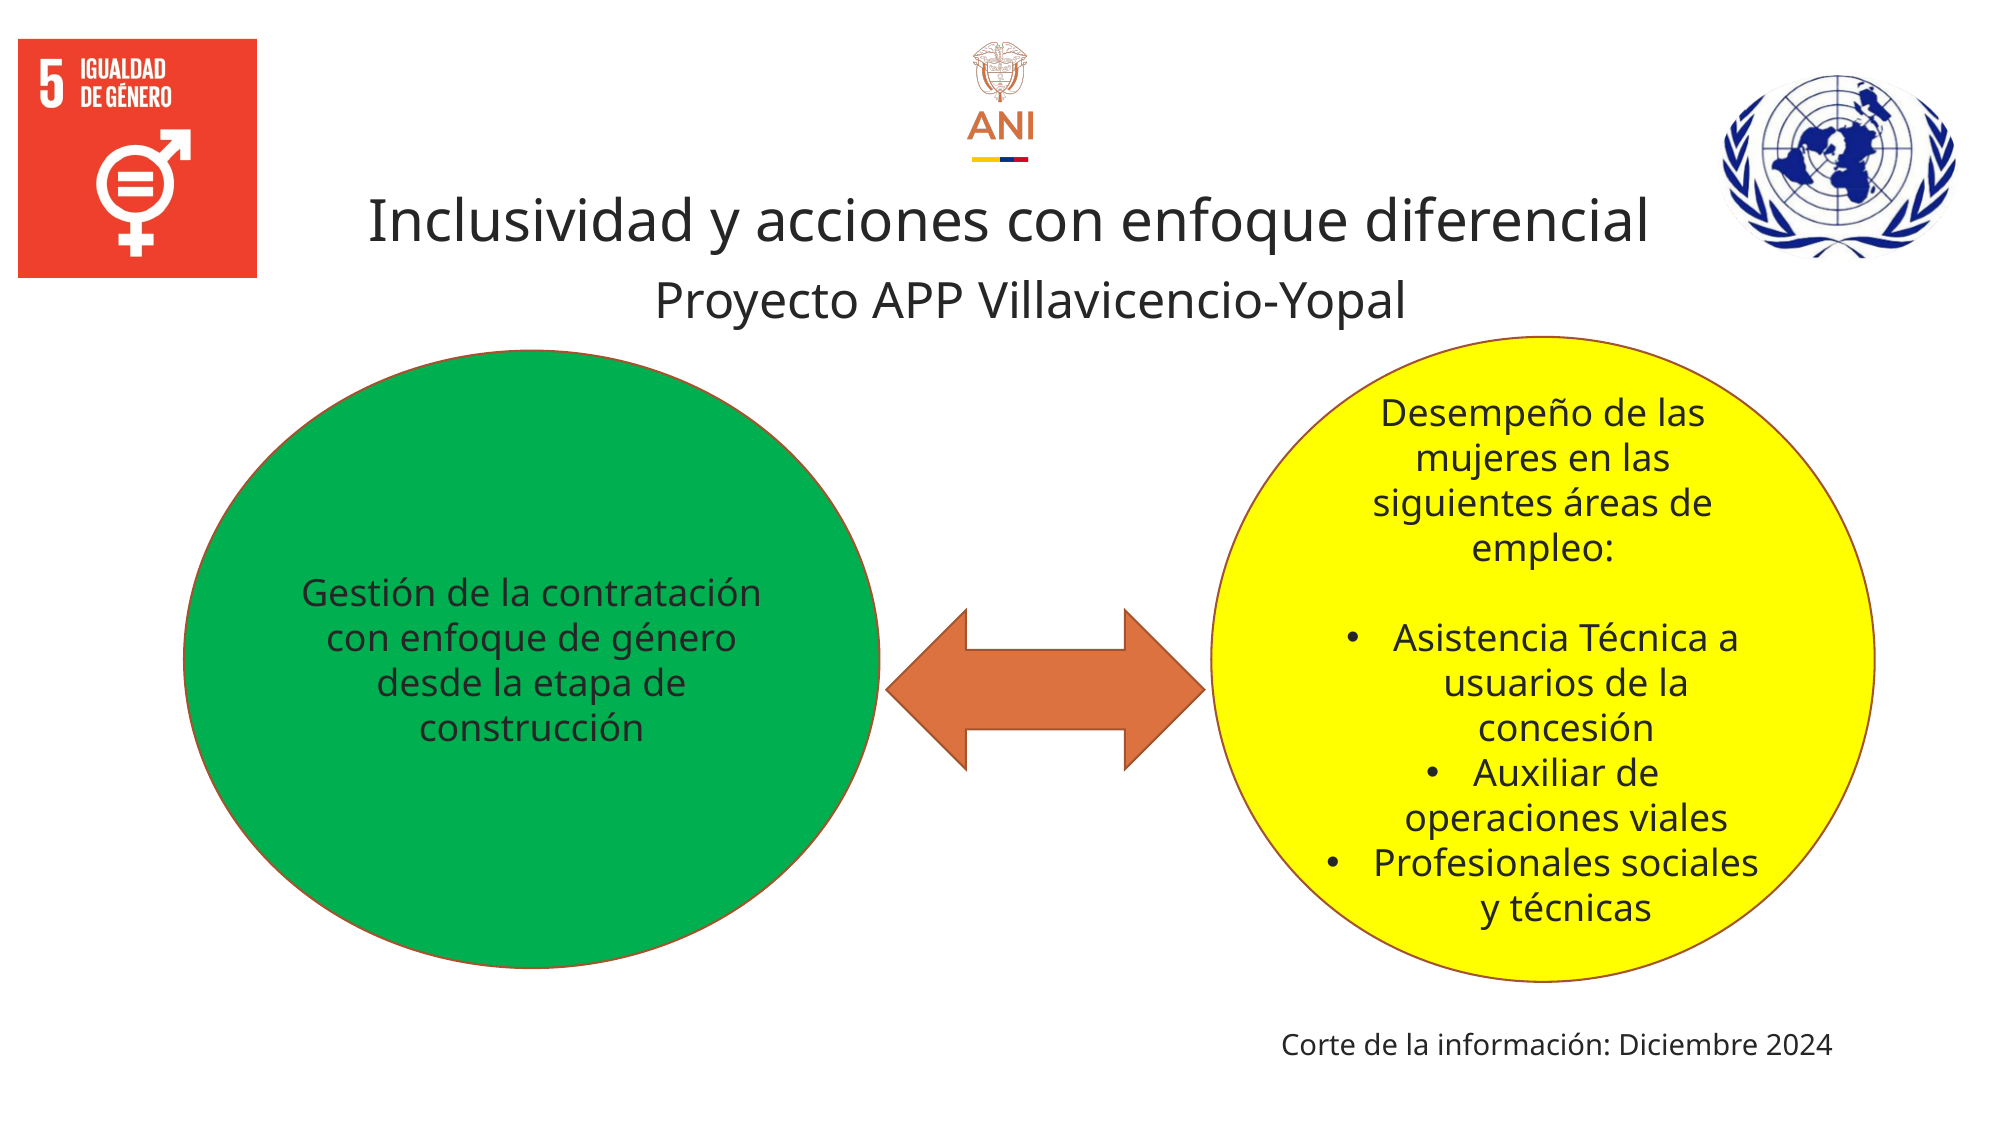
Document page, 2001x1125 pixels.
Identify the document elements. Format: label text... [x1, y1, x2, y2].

text_box Gestión de la contratación con enfoque de género desde la etapa de construcción [182, 349, 881, 970]
text_box [884, 607, 1206, 772]
picture [1718, 75, 1958, 262]
text_box Desempeño de las mujeres en las siguientes áreas de empleo: Asistencia Técnica a usuarios de la concesión Auxiliar de operaciones viales Profesionales sociales y técnicas [1210, 335, 1876, 983]
text_box Proyecto APP Villavicencio-Yopal [595, 261, 1480, 336]
title Inclusividad y acciones con enfoque diferencial [257, 183, 1718, 262]
picture [967, 42, 1033, 162]
picture [17, 38, 257, 278]
text_box Corte de la información: Diciembre 2024 [1266, 1018, 1970, 1069]
